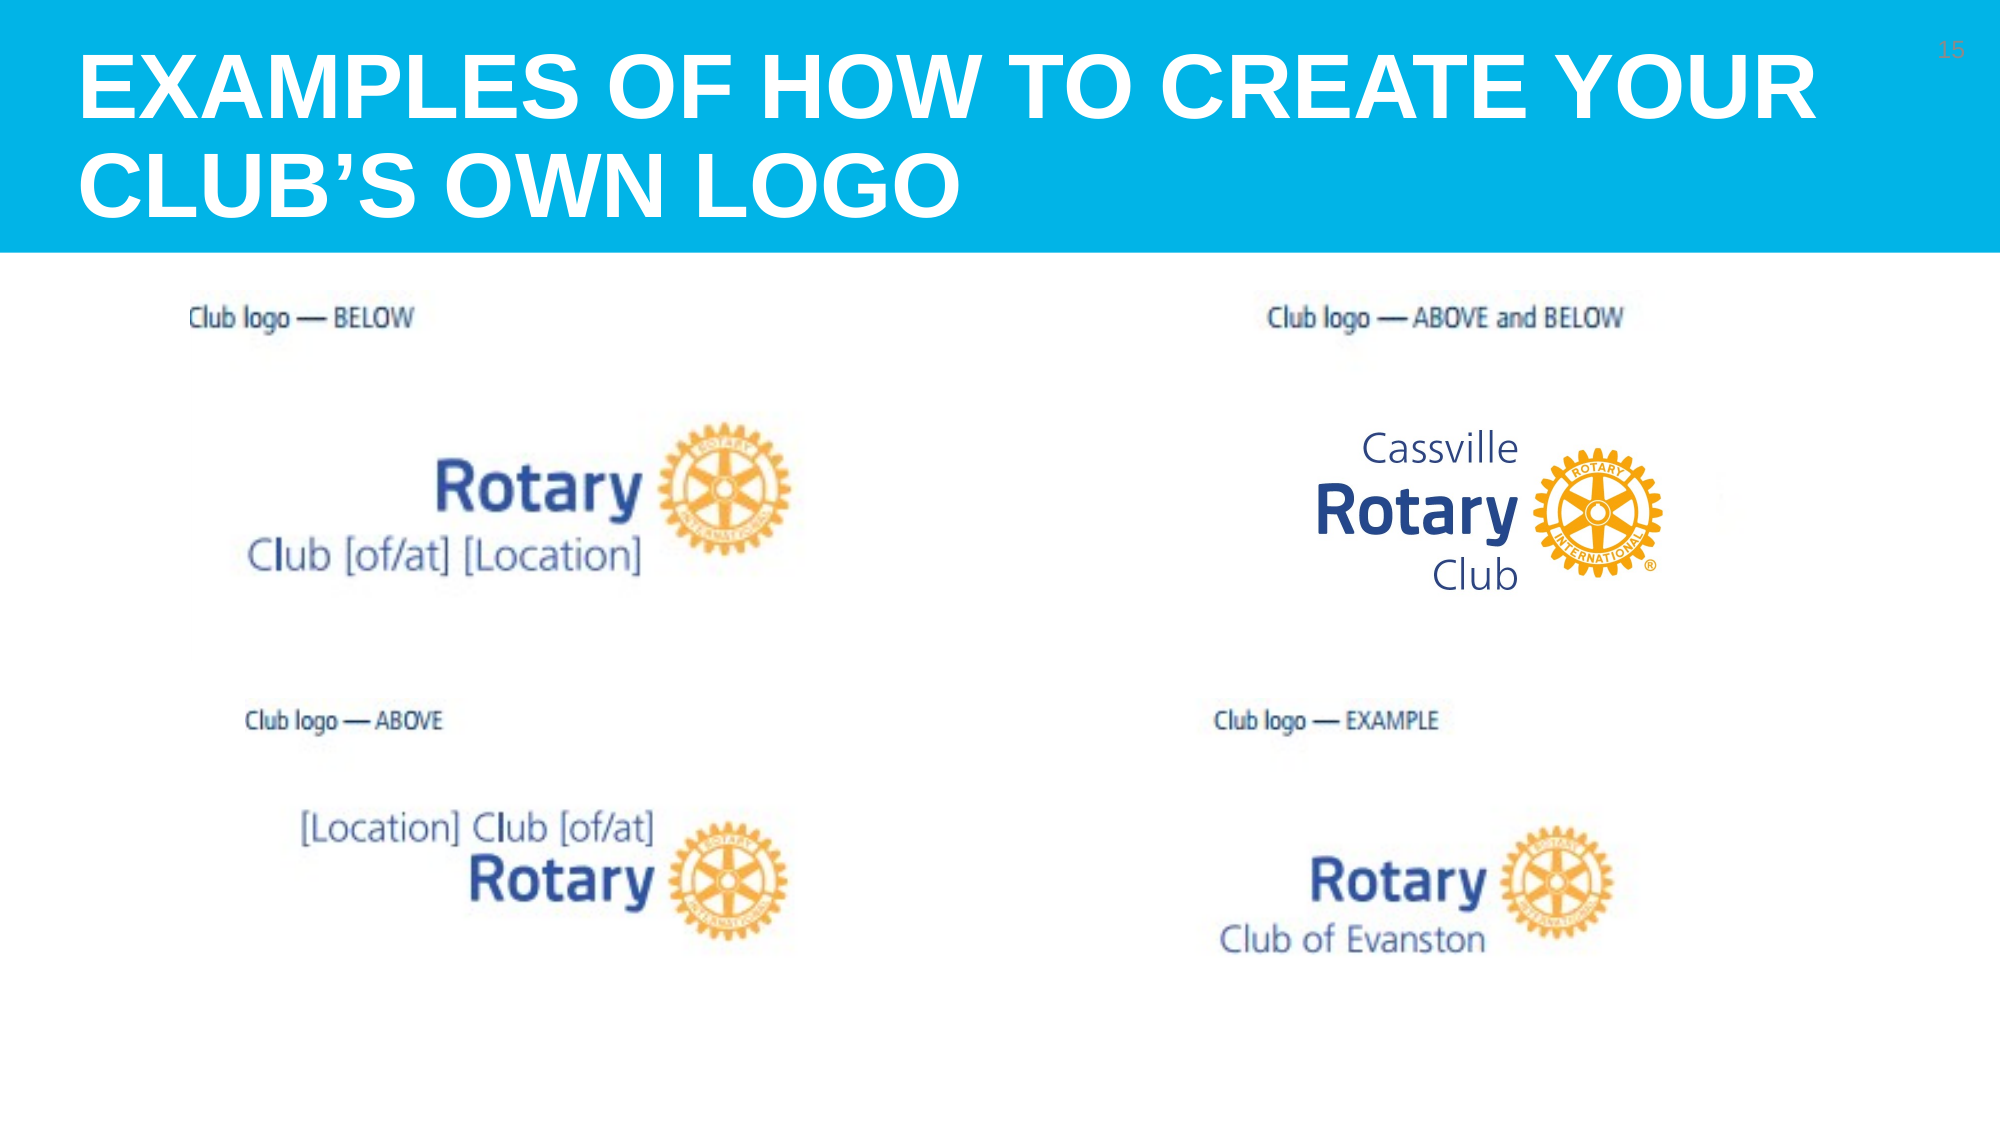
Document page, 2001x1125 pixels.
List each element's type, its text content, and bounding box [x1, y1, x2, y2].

picture [245, 698, 1716, 978]
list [190, 290, 1823, 661]
title Examples of how to create your club’s own logo [62, 0, 1950, 253]
slide_number 15 [1911, 18, 1981, 79]
picture [1253, 388, 1716, 645]
